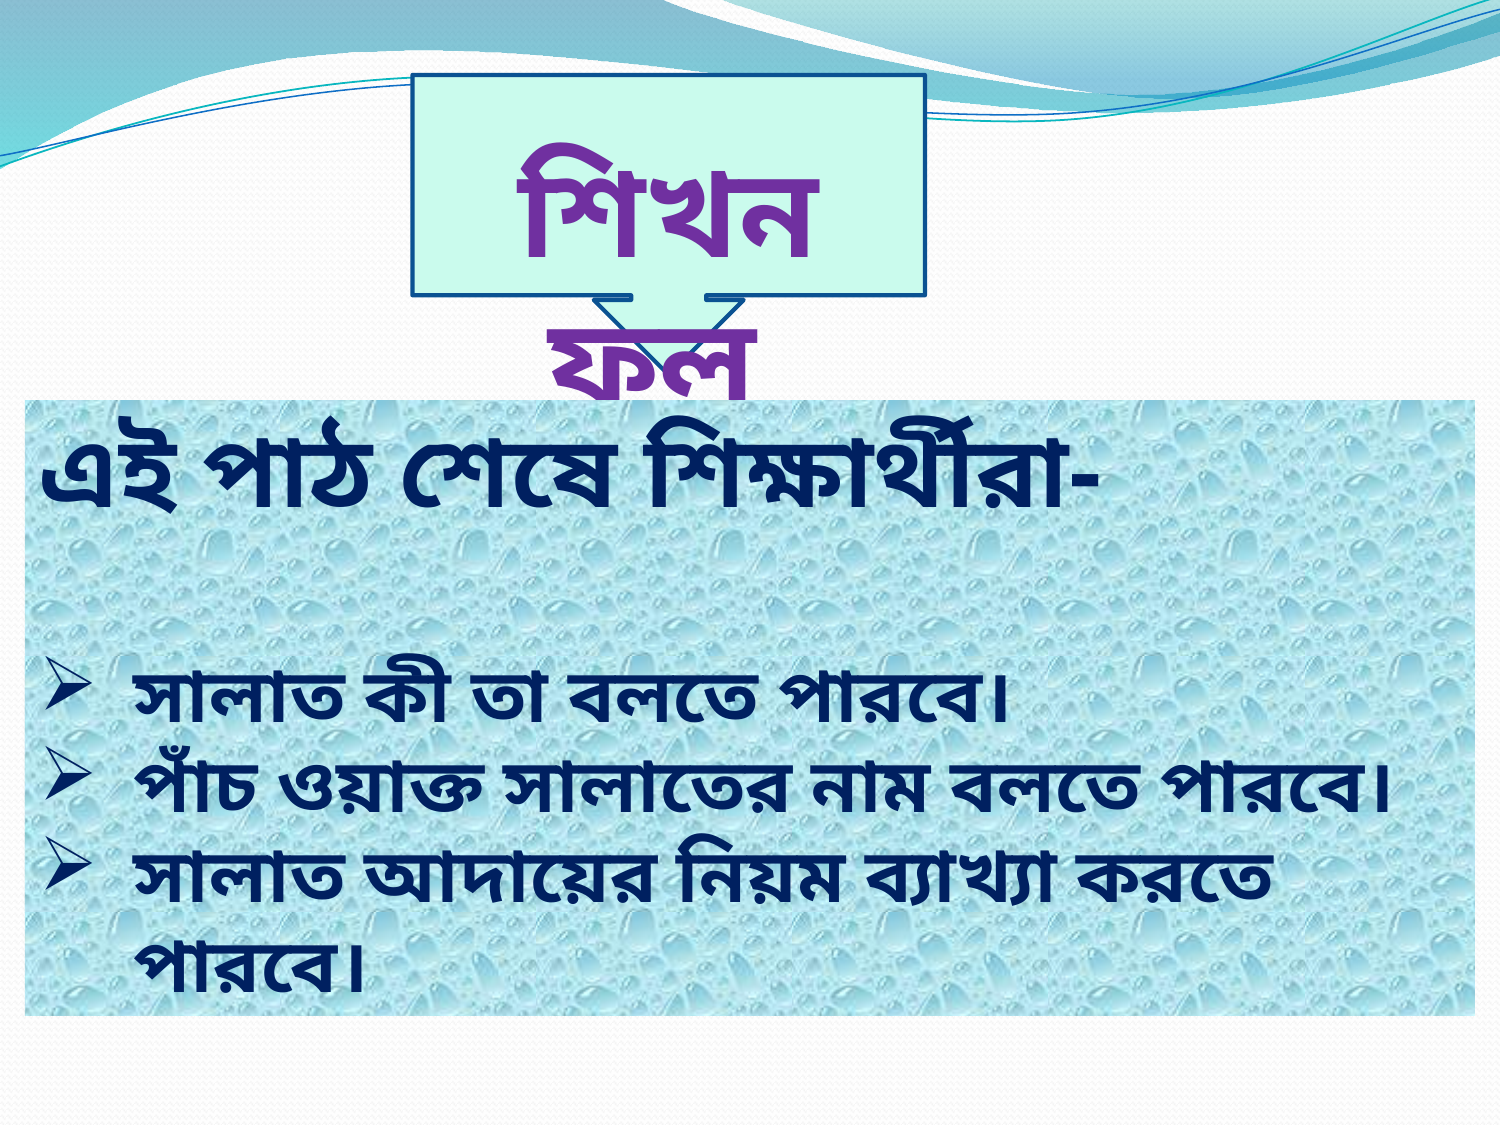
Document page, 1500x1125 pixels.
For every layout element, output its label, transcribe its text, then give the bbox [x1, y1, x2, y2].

text_box এই পাঠ শেষে শিক্ষার্থীরা- সালাত কী তা বলতে পারবে। পাঁচ ওয়াক্ত সালাতের নাম বলতে পারবে। সালাত আদায়ের নিয়ম ব্যাখ্যা করতে পারবে। [24, 400, 1475, 1016]
text_box [410, 72, 928, 298]
text_box শিখন ফল [412, 124, 925, 400]
